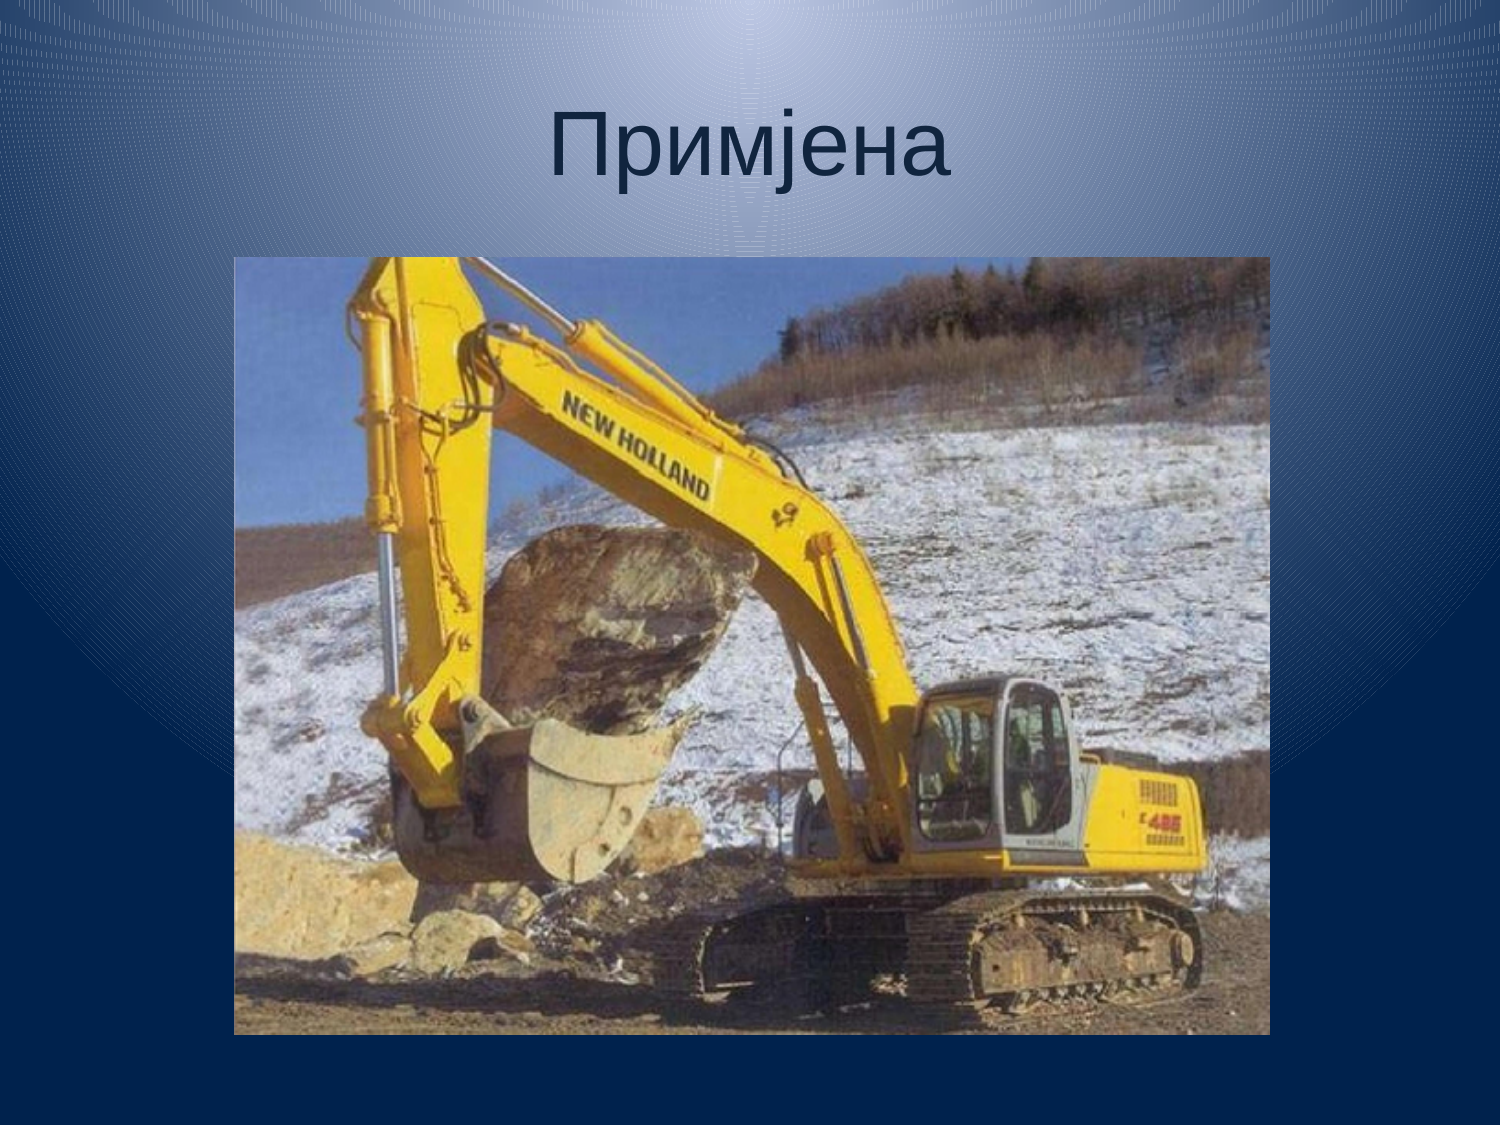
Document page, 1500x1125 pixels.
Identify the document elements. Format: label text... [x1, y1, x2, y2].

picture [234, 257, 1270, 1035]
title Примјена [75, 45, 1425, 233]
